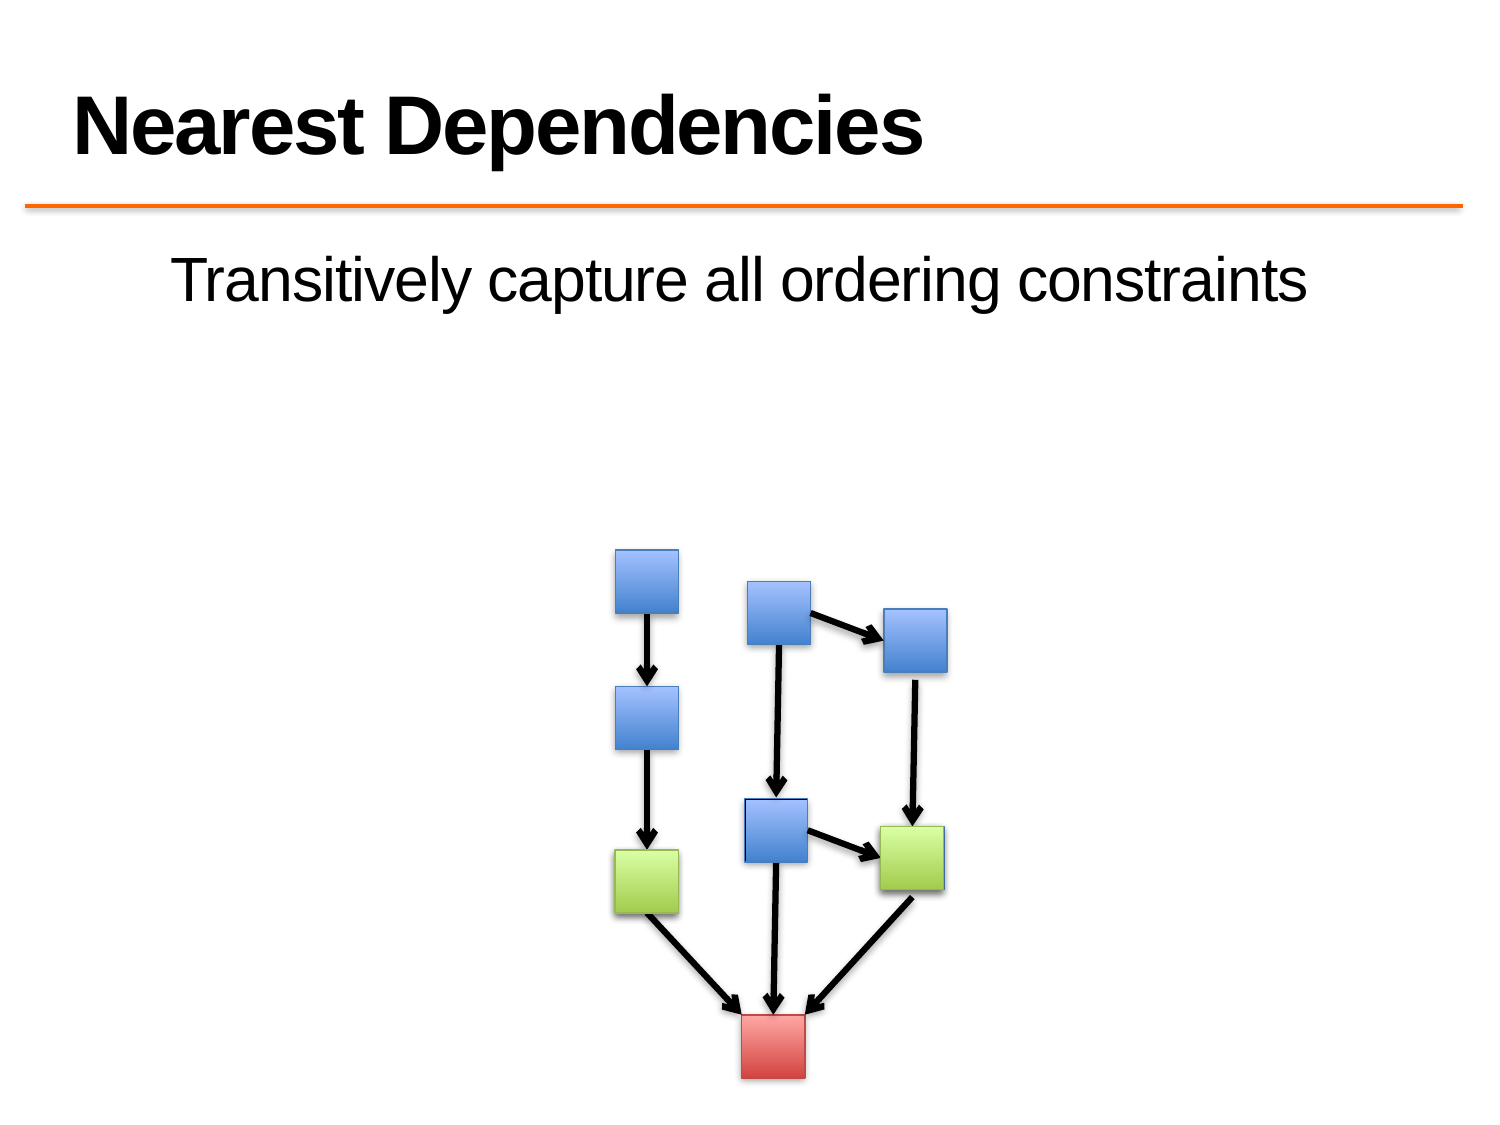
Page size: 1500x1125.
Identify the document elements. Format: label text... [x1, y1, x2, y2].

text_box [912, 679, 916, 827]
text_box [747, 581, 811, 645]
text_box [883, 608, 948, 673]
text_box [744, 798, 808, 863]
text_box [614, 849, 679, 914]
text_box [775, 644, 780, 798]
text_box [804, 896, 913, 1015]
text_box [615, 549, 679, 614]
list Transitively capture all ordering constraints [0, 232, 1498, 348]
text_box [807, 829, 882, 859]
text_box [741, 1014, 806, 1079]
text_box [880, 826, 944, 890]
title Nearest Dependencies [57, 2, 1463, 178]
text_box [810, 612, 884, 641]
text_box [773, 861, 777, 1015]
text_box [646, 912, 742, 1015]
text_box [615, 686, 679, 750]
